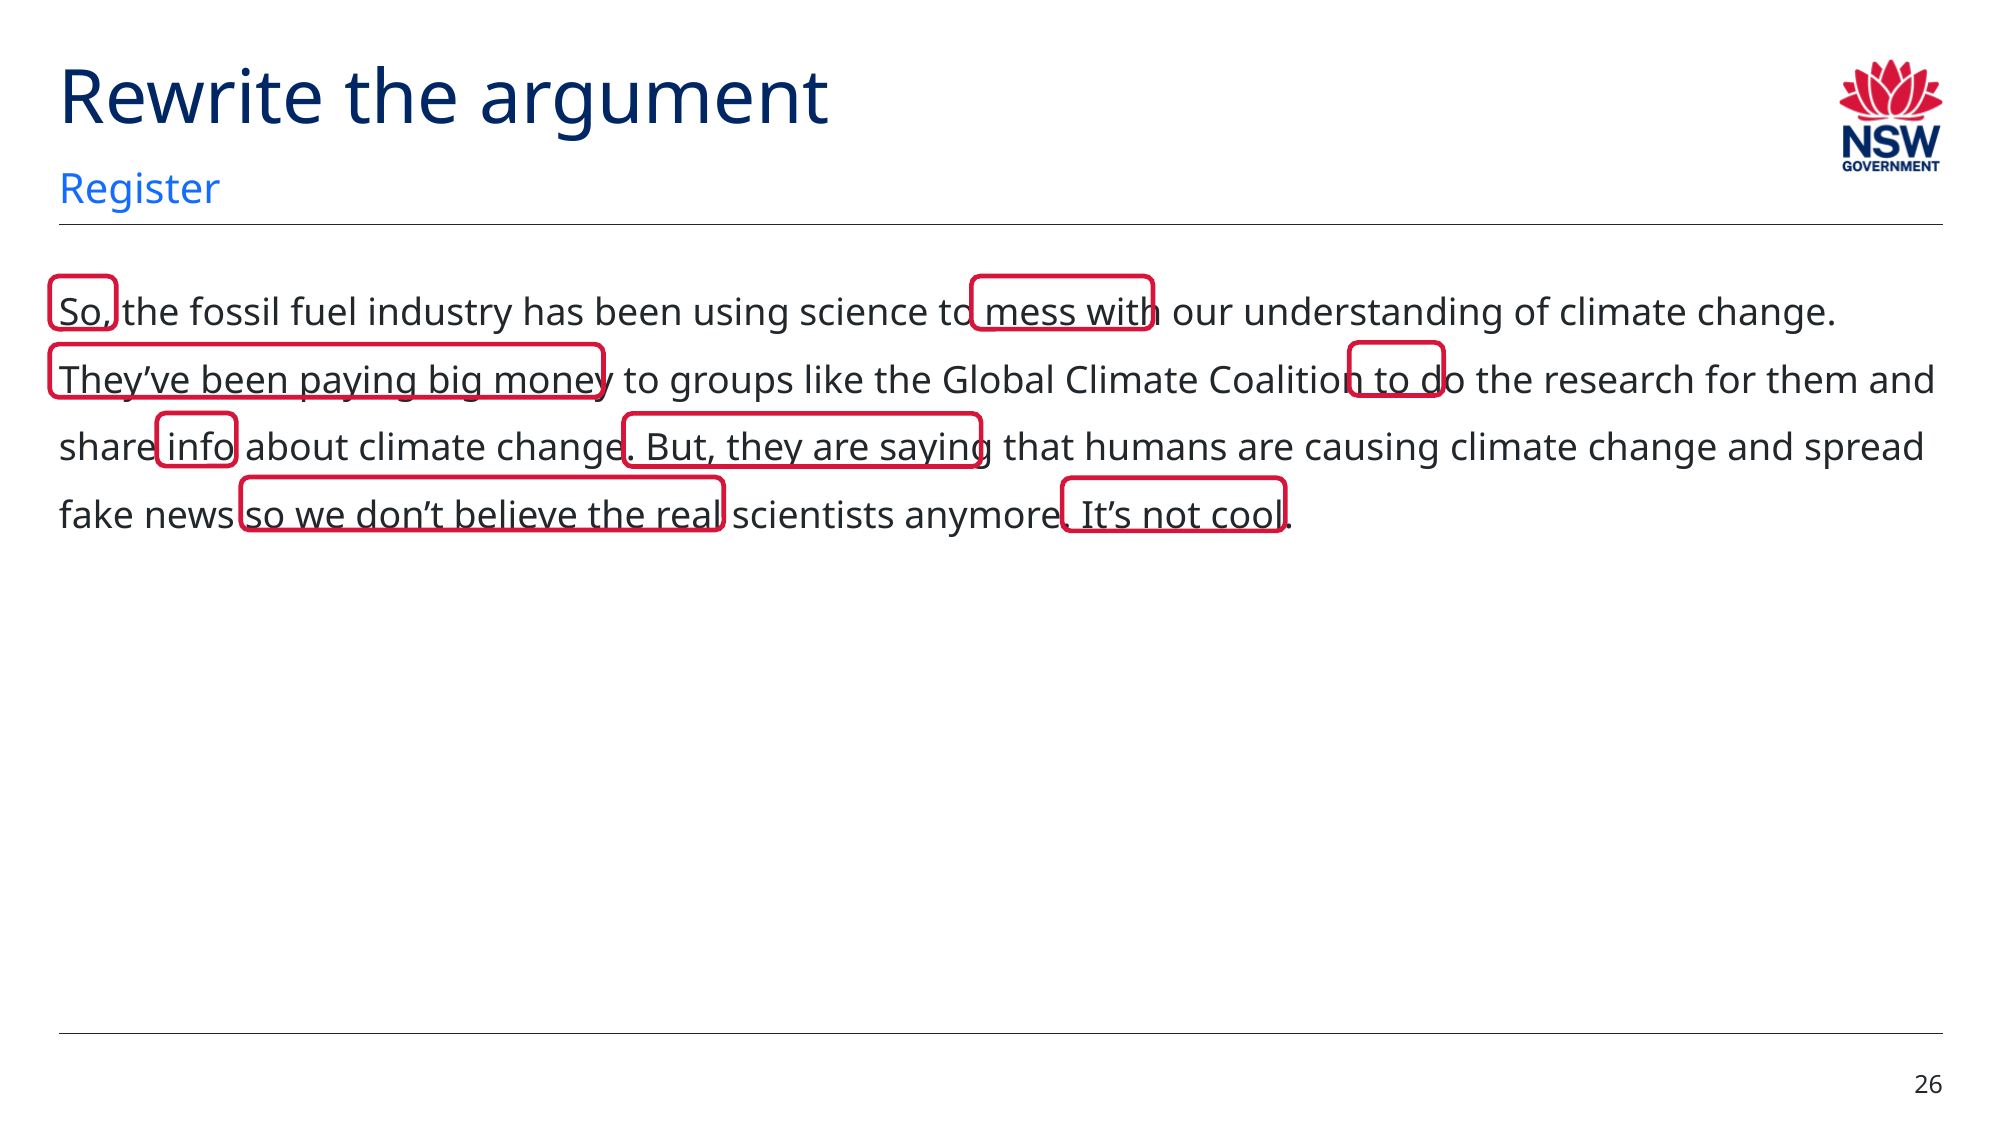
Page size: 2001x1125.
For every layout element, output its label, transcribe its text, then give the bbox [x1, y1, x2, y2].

text_box [622, 412, 983, 468]
slide_number 26 [1824, 1068, 1943, 1099]
text_box [1348, 341, 1445, 397]
picture [1839, 59, 1943, 172]
text_box [48, 343, 605, 399]
list So, the fossil fuel industry has been using science to mess with our understanding of climate change. They’ve been paying big money to groups like the Global Climate Coalition to do the research for them and share info about climate change. But, they are saying that humans are causing climate change and spread fake news so we don’t believe the real scientists anymore. It’s not cool. [59, 265, 1943, 1010]
list Register [59, 161, 1713, 212]
text_box [155, 411, 238, 468]
text_box [970, 274, 1155, 331]
title Rewrite the argument [59, 59, 1713, 149]
text_box [239, 475, 725, 532]
text_box [1061, 476, 1287, 532]
text_box [48, 274, 118, 331]
